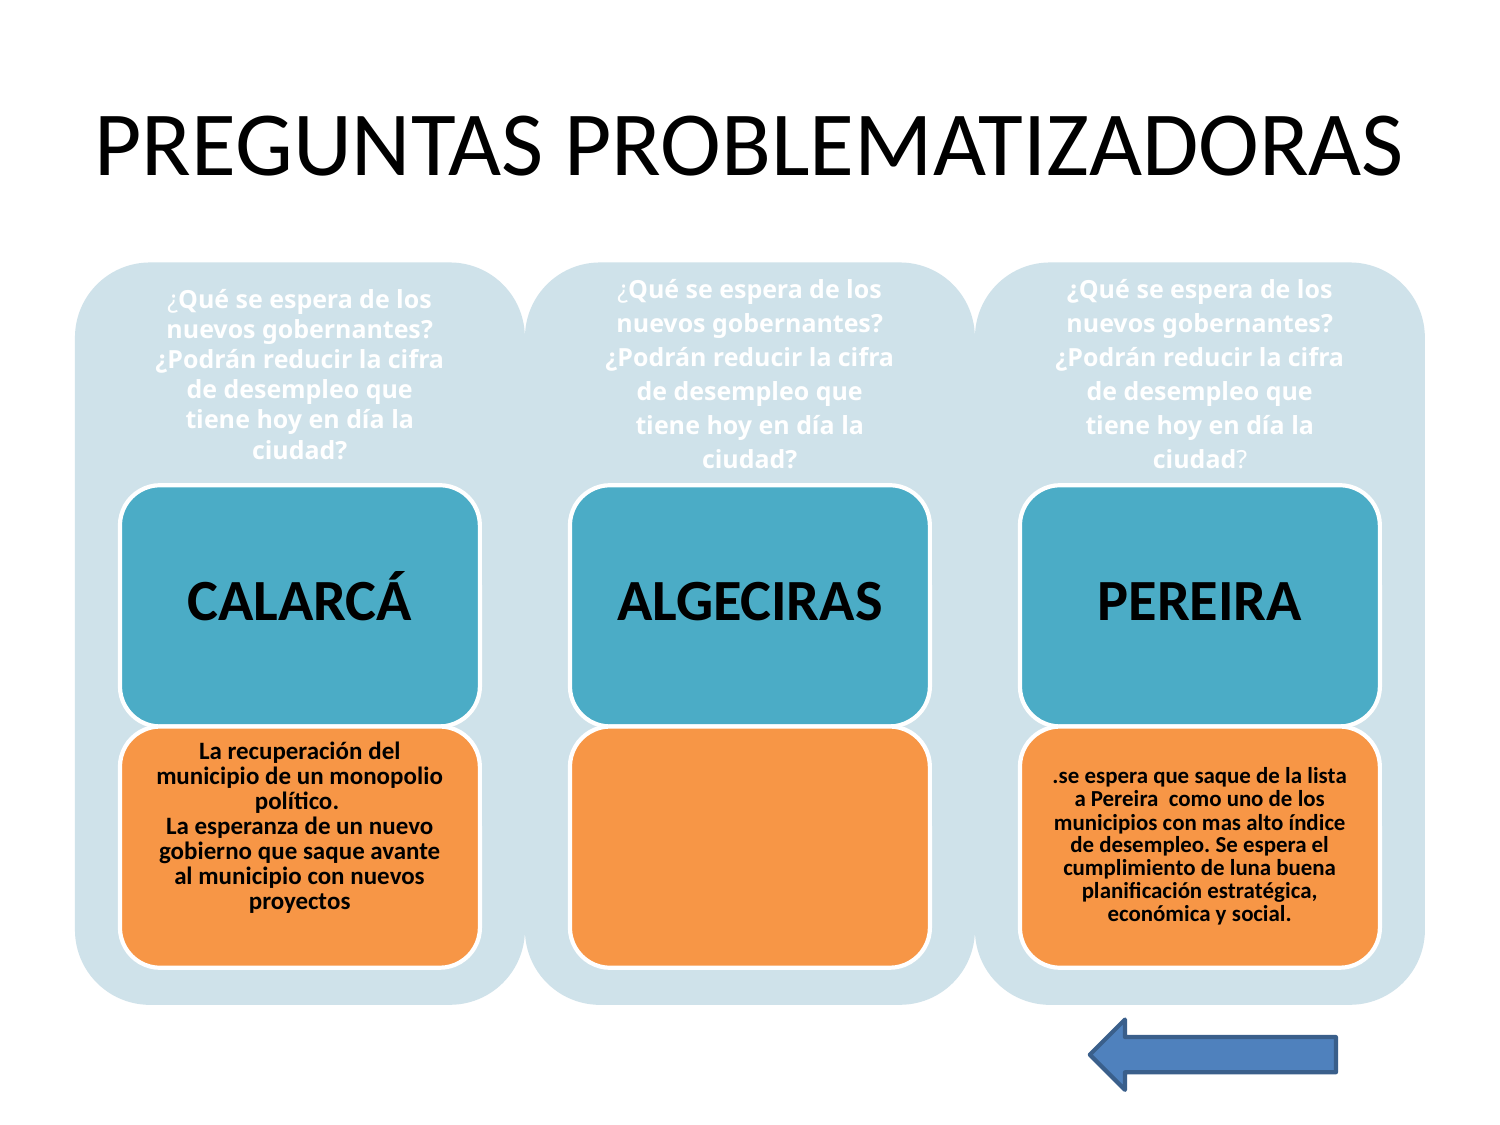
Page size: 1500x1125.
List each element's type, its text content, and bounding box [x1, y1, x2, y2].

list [74, 262, 1426, 1006]
text_box [1087, 1017, 1339, 1092]
title PREGUNTAS PROBLEMATIZADORAS [75, 45, 1425, 233]
